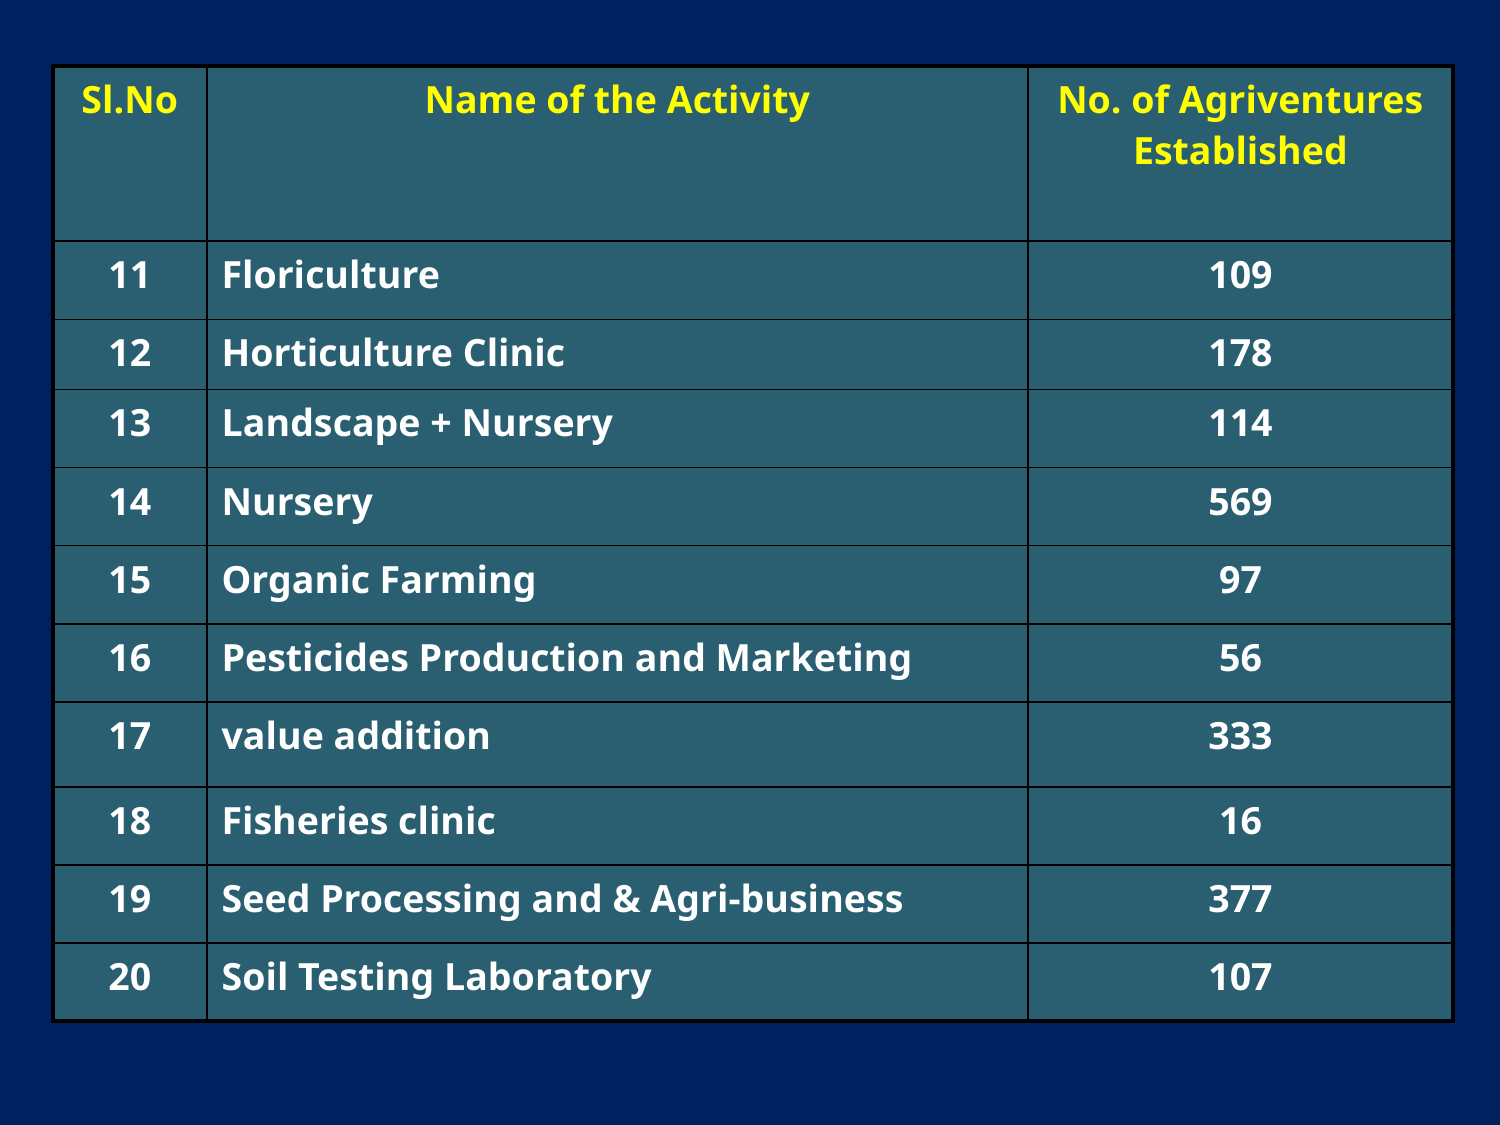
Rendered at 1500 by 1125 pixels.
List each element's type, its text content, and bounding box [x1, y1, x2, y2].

table_header Name of the Activity [208, 68, 1027, 240]
table_cell 17 [55, 703, 206, 786]
table_cell Landscape + Nursery [208, 390, 1027, 467]
table_cell Pesticides Production and Marketing [208, 625, 1027, 701]
table_header Sl.No [55, 68, 206, 240]
table_cell Organic Farming [208, 546, 1027, 623]
table_cell Nursery [208, 468, 1027, 545]
table_cell Seed Processing and & Agri-business [208, 866, 1027, 942]
table_cell 178 [1029, 320, 1451, 389]
table_cell 20 [55, 944, 206, 1019]
table_cell 107 [1029, 944, 1451, 1019]
table_cell 14 [55, 468, 206, 545]
table_cell 19 [55, 866, 206, 942]
table_cell Soil Testing Laboratory [208, 944, 1027, 1019]
table_cell 377 [1029, 866, 1451, 942]
table_cell 15 [55, 546, 206, 623]
table_header No. of Agriventures Established [1029, 68, 1451, 240]
table_cell 114 [1029, 390, 1451, 467]
table_cell value addition [208, 703, 1027, 786]
table_cell 97 [1029, 546, 1451, 623]
table_cell 18 [55, 788, 206, 864]
table_cell Fisheries clinic [208, 788, 1027, 864]
table_cell 16 [55, 625, 206, 701]
table_cell 11 [55, 242, 206, 319]
table_cell 56 [1029, 625, 1451, 701]
table_cell Floriculture [208, 242, 1027, 319]
table_cell Horticulture Clinic [208, 320, 1027, 389]
table_cell 569 [1029, 468, 1451, 545]
table_cell 13 [55, 390, 206, 467]
table_cell 109 [1029, 242, 1451, 319]
table_cell 333 [1029, 703, 1451, 786]
table_cell 12 [55, 320, 206, 389]
table_cell 16 [1029, 788, 1451, 864]
